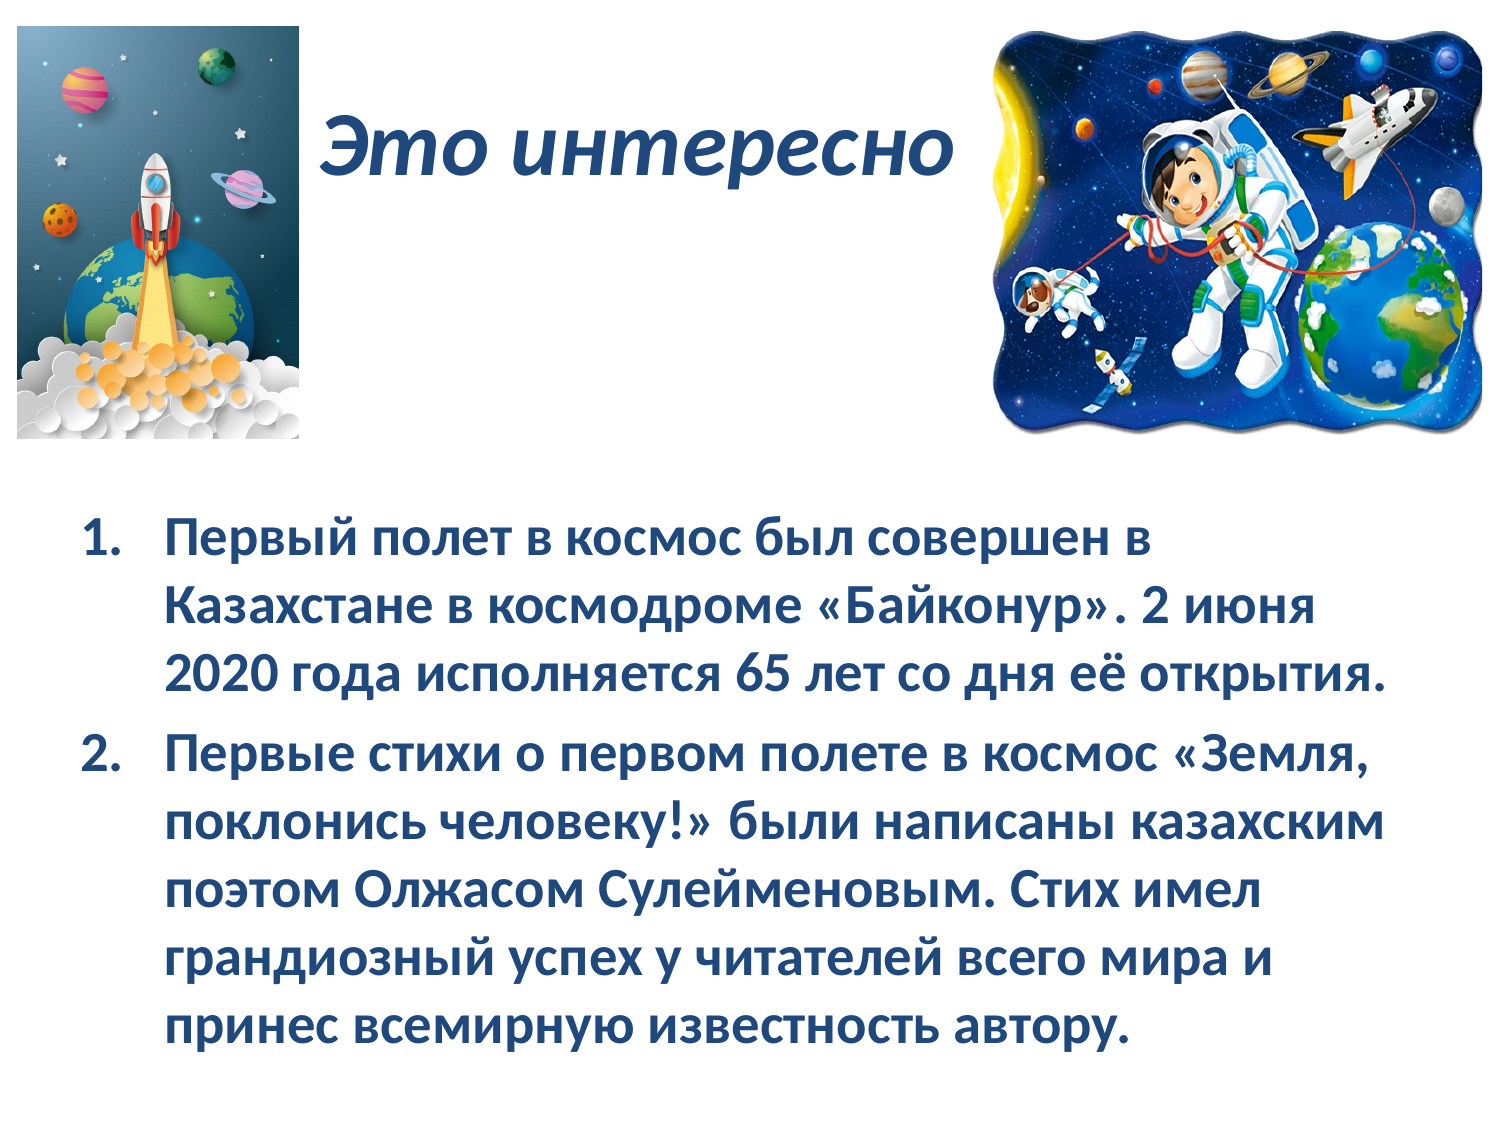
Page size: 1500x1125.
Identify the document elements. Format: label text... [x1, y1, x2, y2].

picture [17, 26, 299, 440]
list Первый полет в космос был совершен в Казахстане в космодроме «Байконур». 2 июня 2020 года исполняется 65 лет со дня её открытия. Первые стихи о первом полете в космос «Земля, поклонись человеку!» были написаны казахским поэтом Олжасом Сулейменовым. Стих имел грандиозный успех у читателей всего мира и принес всемирную известность автору. [64, 491, 1427, 1071]
picture [991, 24, 1483, 435]
title Это интересно [304, 45, 986, 233]
